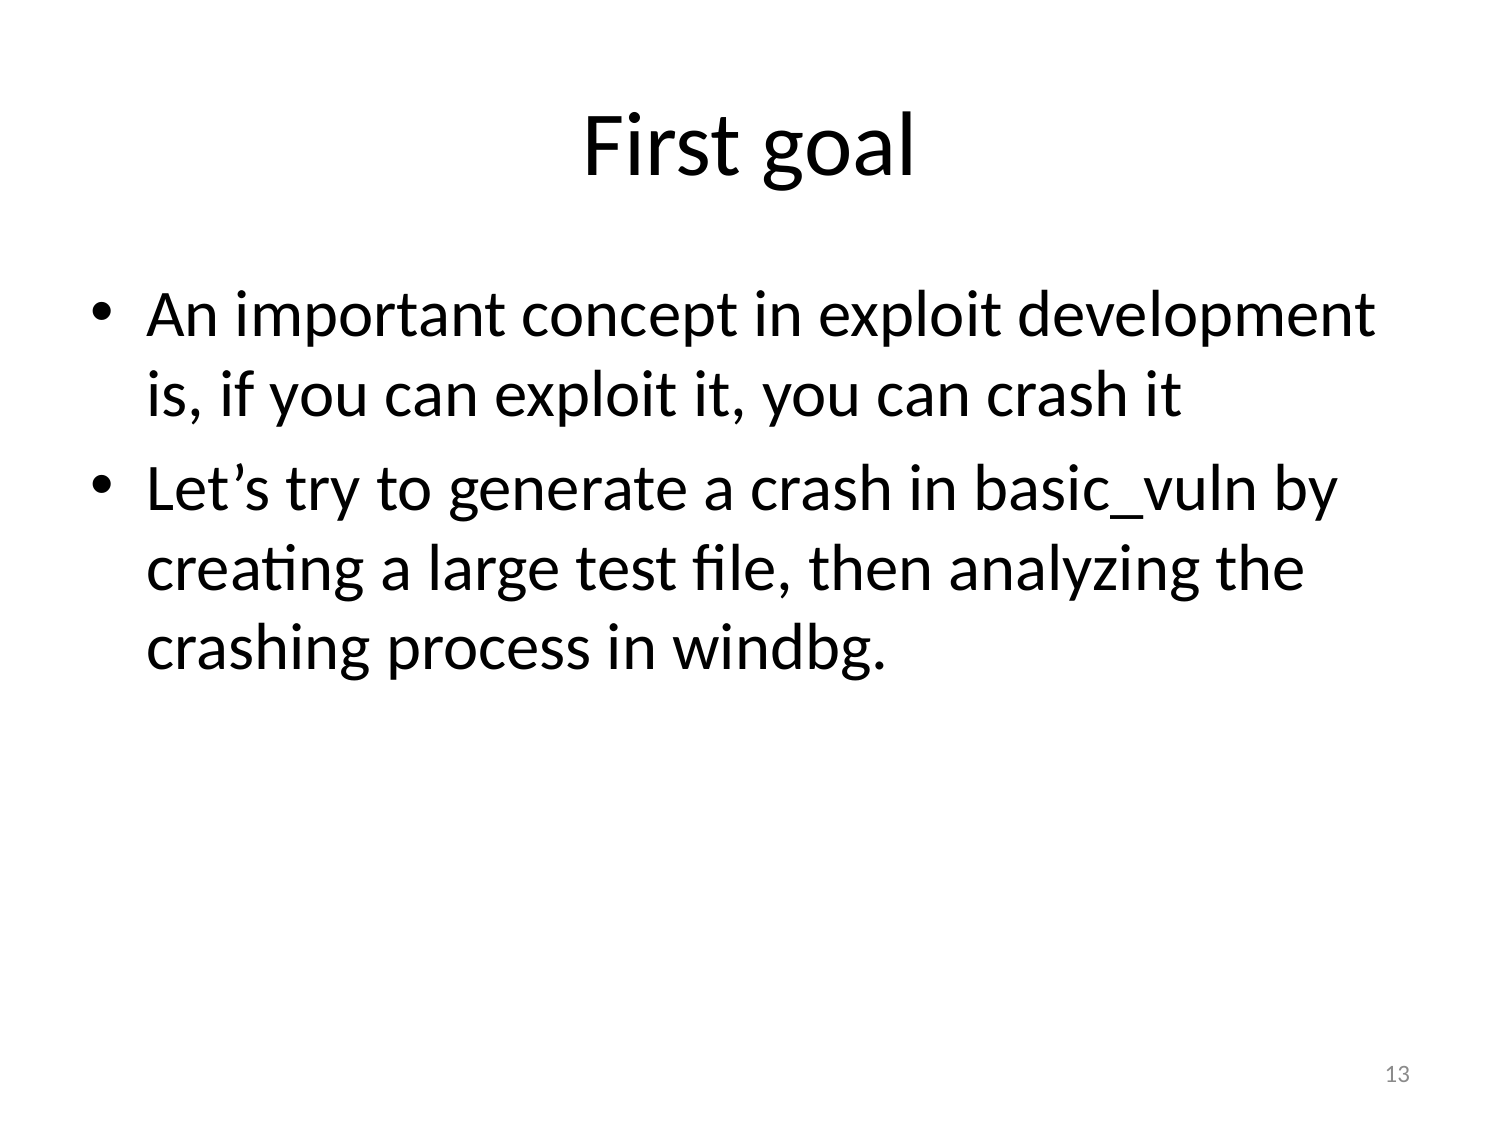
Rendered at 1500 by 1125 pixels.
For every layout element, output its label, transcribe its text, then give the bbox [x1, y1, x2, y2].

slide_number 13 [1074, 1042, 1425, 1103]
list An important concept in exploit development is, if you can exploit it, you can crash it Let’s try to generate a crash in basic_vuln by creating a large test file, then analyzing the crashing process in windbg. [75, 262, 1425, 1005]
title First goal [75, 45, 1425, 233]
